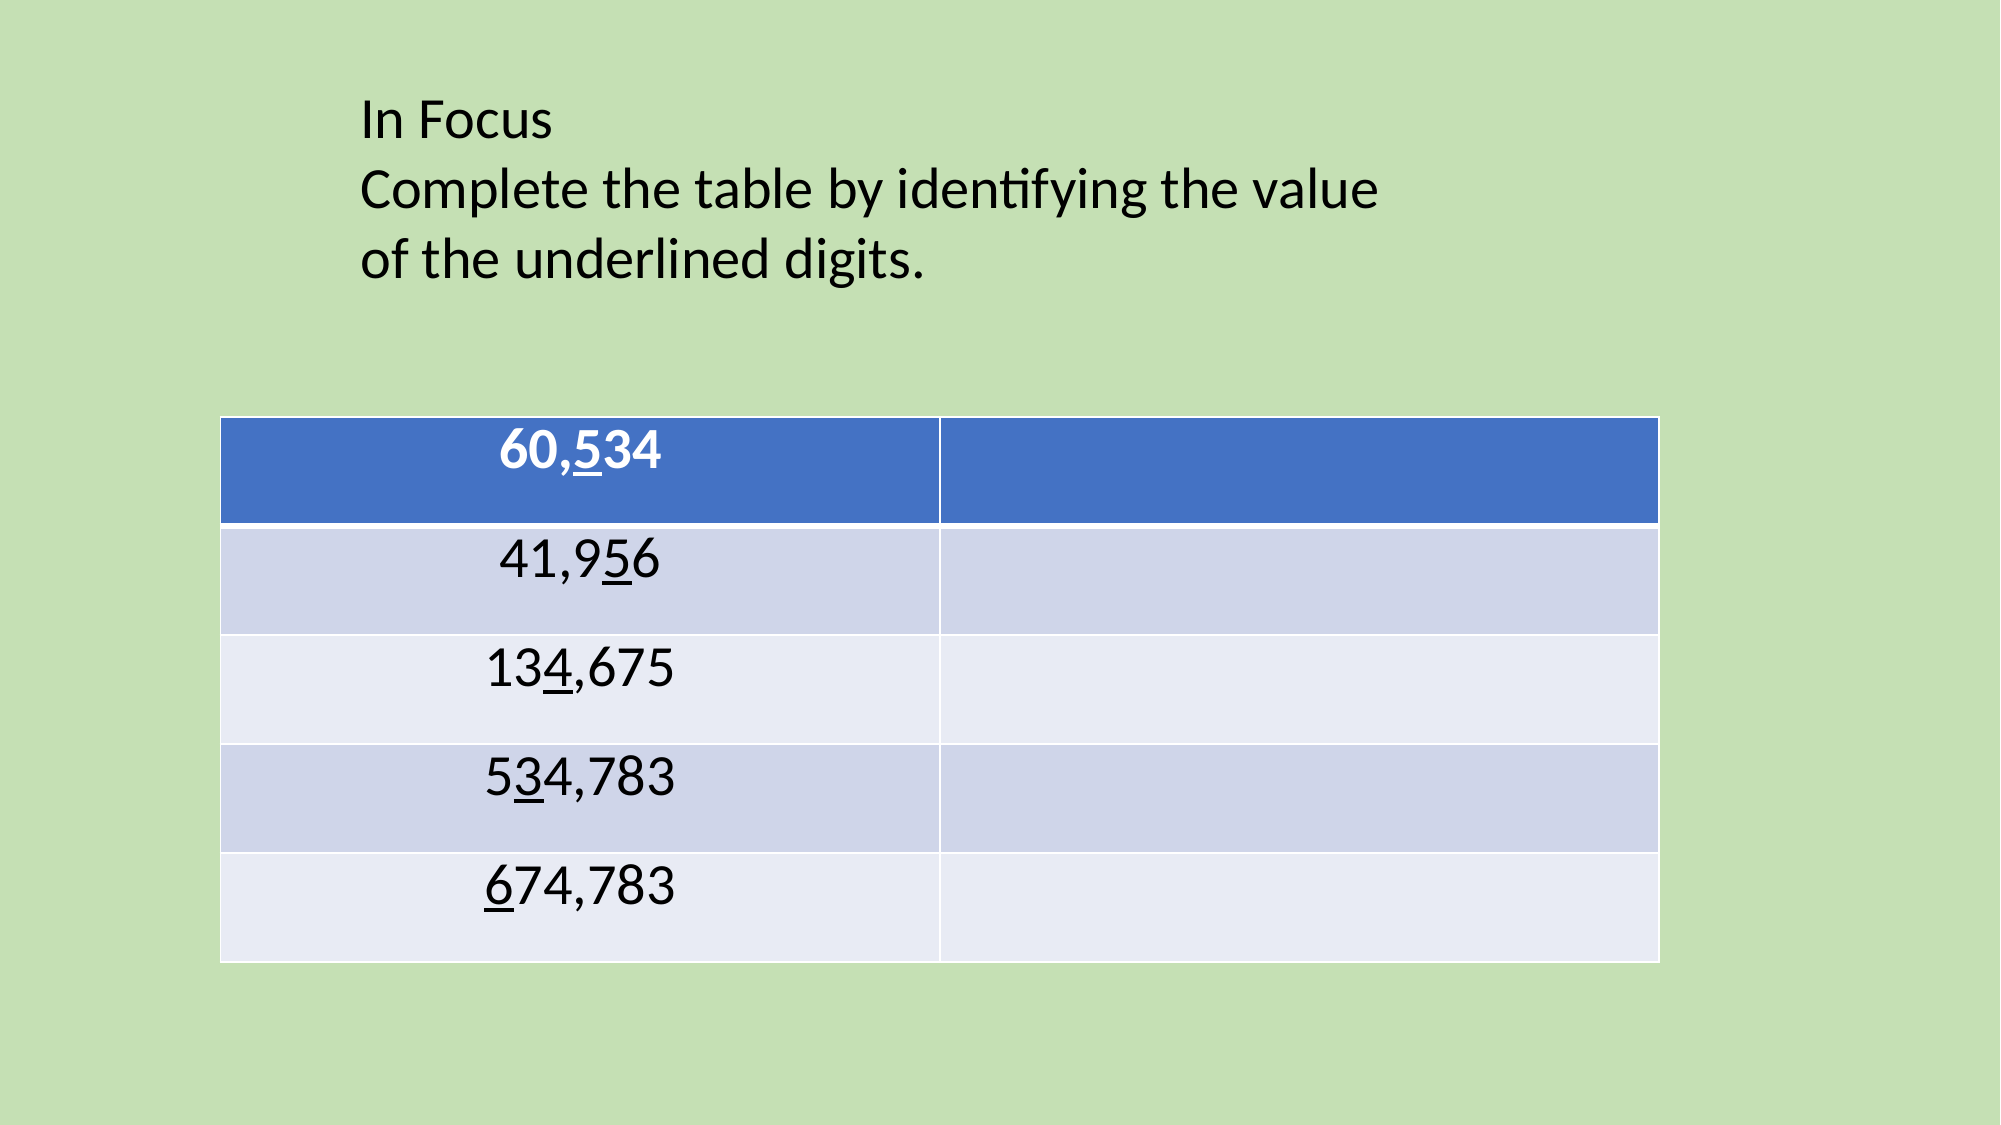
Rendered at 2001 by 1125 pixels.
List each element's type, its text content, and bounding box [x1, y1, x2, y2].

table_cell [941, 529, 1658, 634]
table_header [941, 418, 1658, 523]
text_box In Focus Complete the table by identifying the value of the underlined digits. [345, 72, 1419, 298]
table_cell 134,675 [221, 636, 939, 743]
table_header 60,534 [221, 418, 939, 523]
table_cell [941, 636, 1658, 743]
table_cell 674,783 [221, 854, 939, 961]
table_cell [941, 854, 1658, 961]
table_cell [941, 745, 1658, 852]
table_cell 534,783 [221, 745, 939, 852]
table_cell 41,956 [221, 529, 939, 634]
